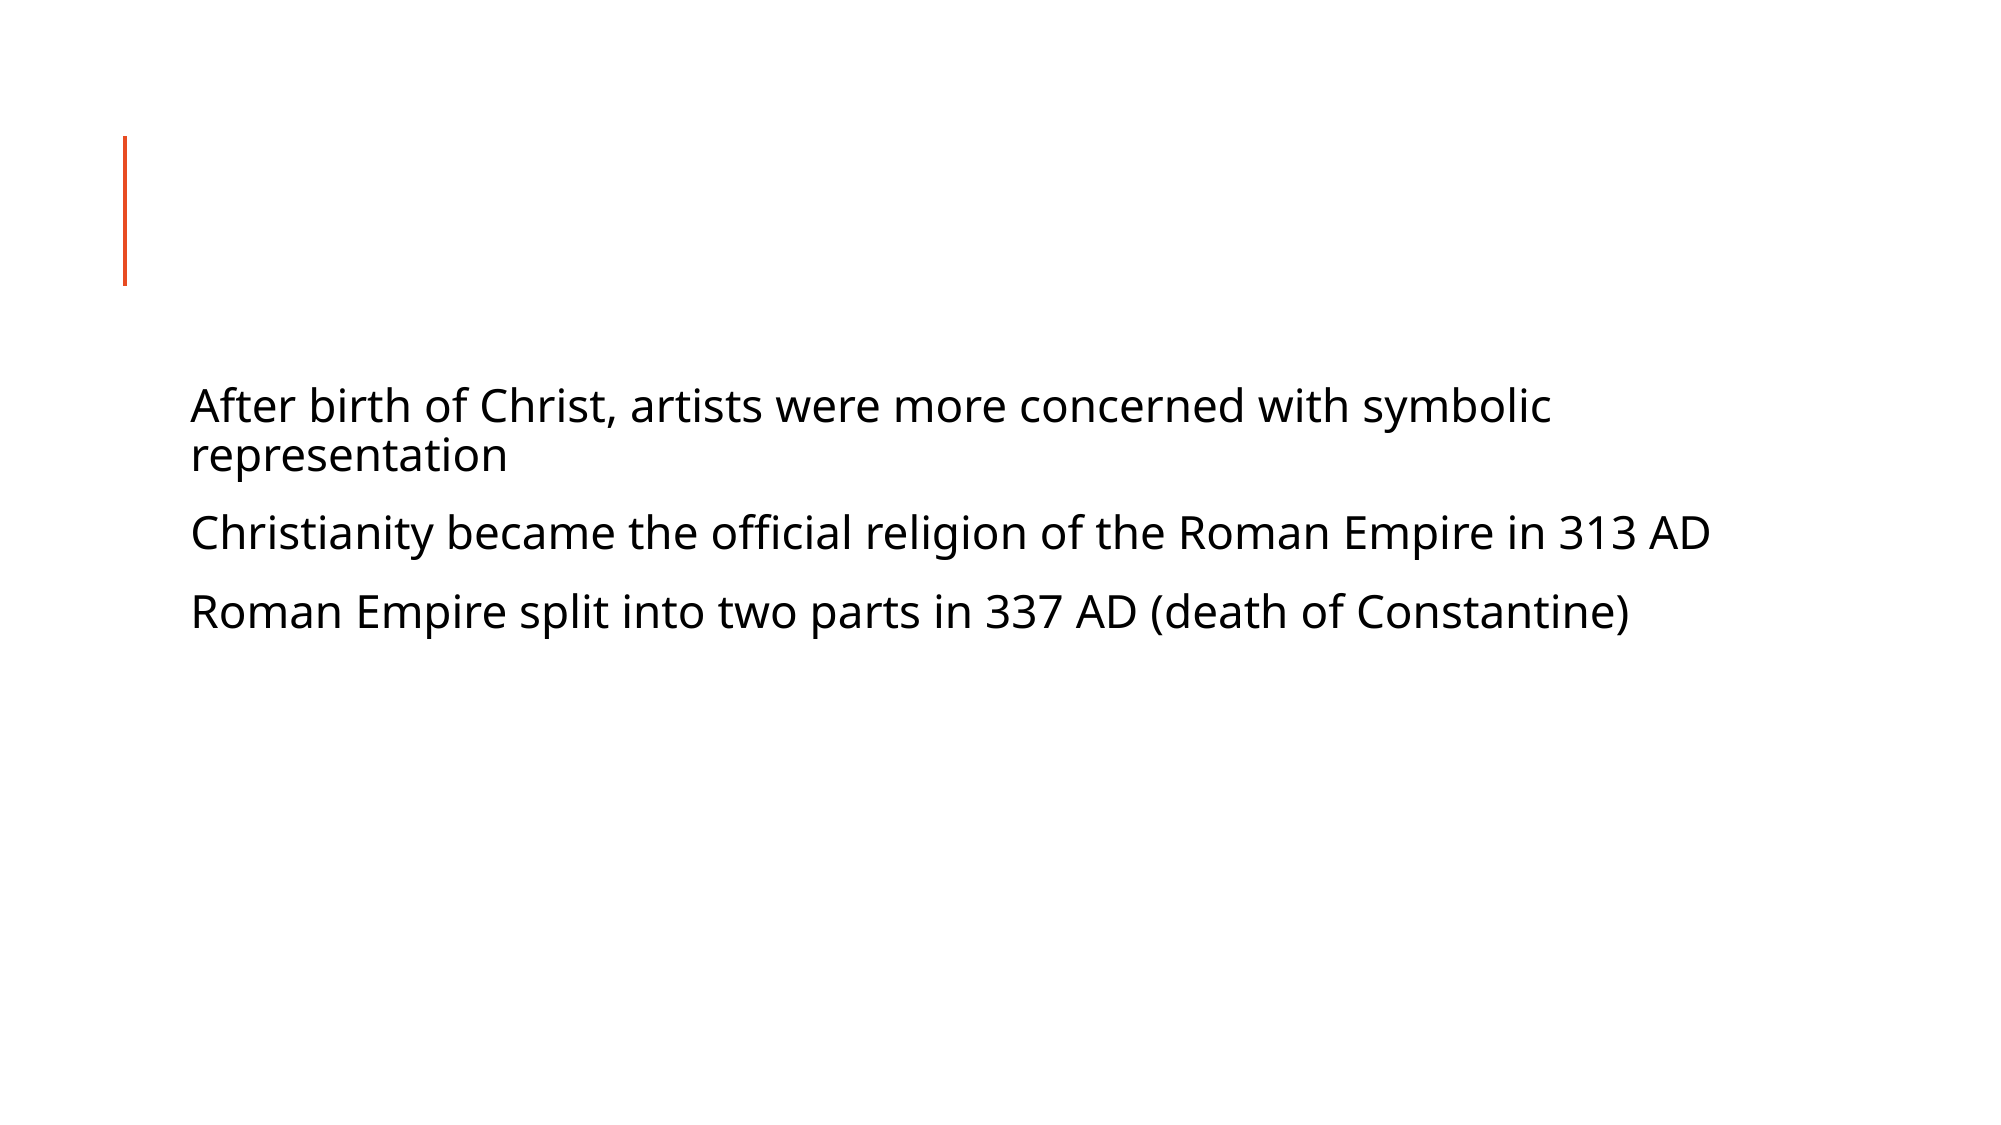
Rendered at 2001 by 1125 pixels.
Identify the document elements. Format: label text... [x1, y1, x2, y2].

list After birth of Christ, artists were more concerned with symbolic representation Christianity became the official religion of the Roman Empire in 313 AD Roman Empire split into two parts in 337 AD (death of Constantine) [168, 375, 1763, 1035]
